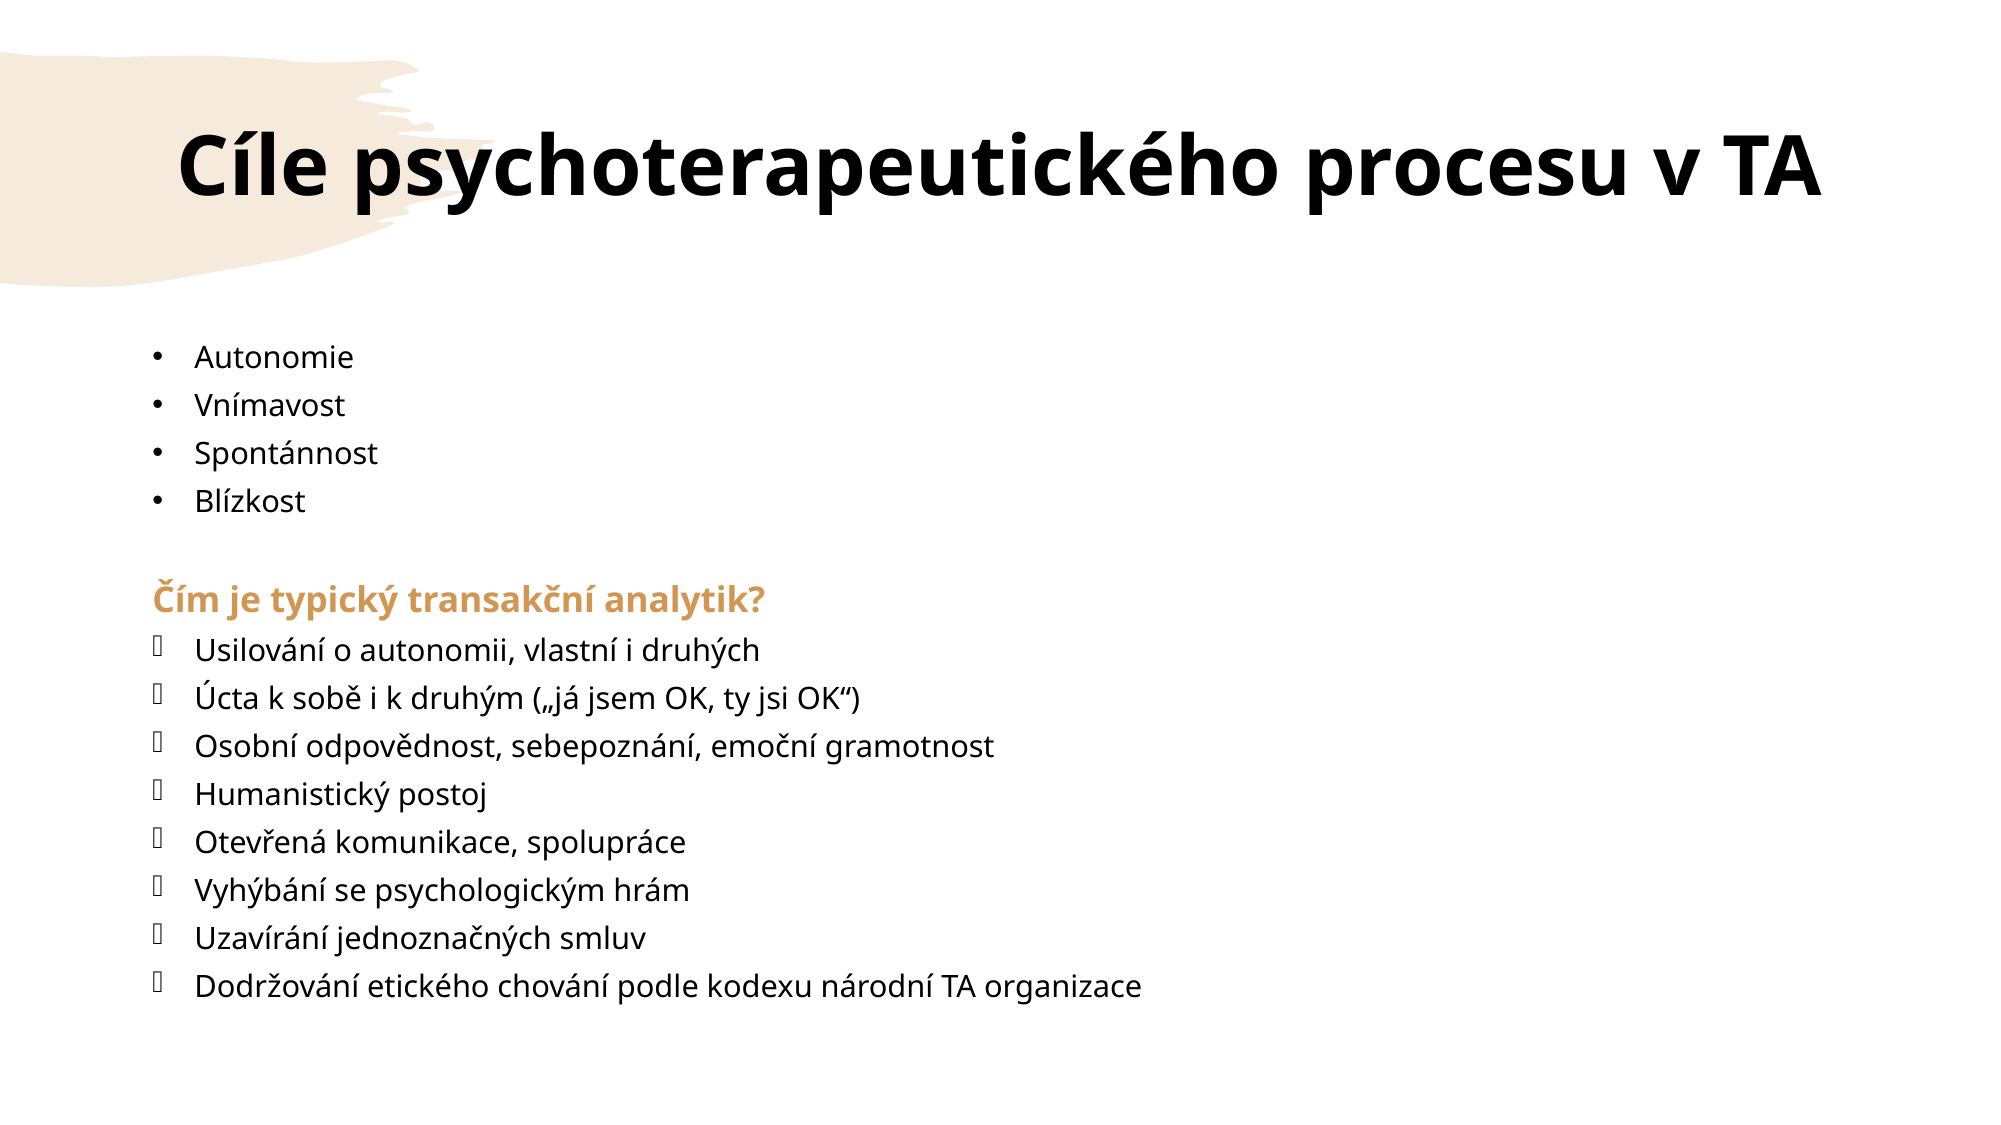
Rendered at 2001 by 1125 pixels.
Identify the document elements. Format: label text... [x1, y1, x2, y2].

list Autonomie Vnímavost Spontánnost Blízkost Čím je typický transakční analytik? Usilování o autonomii, vlastní i druhých Úcta k sobě i k druhým („já jsem OK, ty jsi OK“) Osobní odpovědnost, sebepoznání, emoční gramotnost Humanistický postoj Otevřená komunikace, spolupráce Vyhýbání se psychologickým hrám Uzavírání jednoznačných smluv Dodržování etického chování podle kodexu národní TA organizace [137, 329, 1863, 1013]
title Cíle psychoterapeutického procesu v TA [137, 59, 1863, 278]
